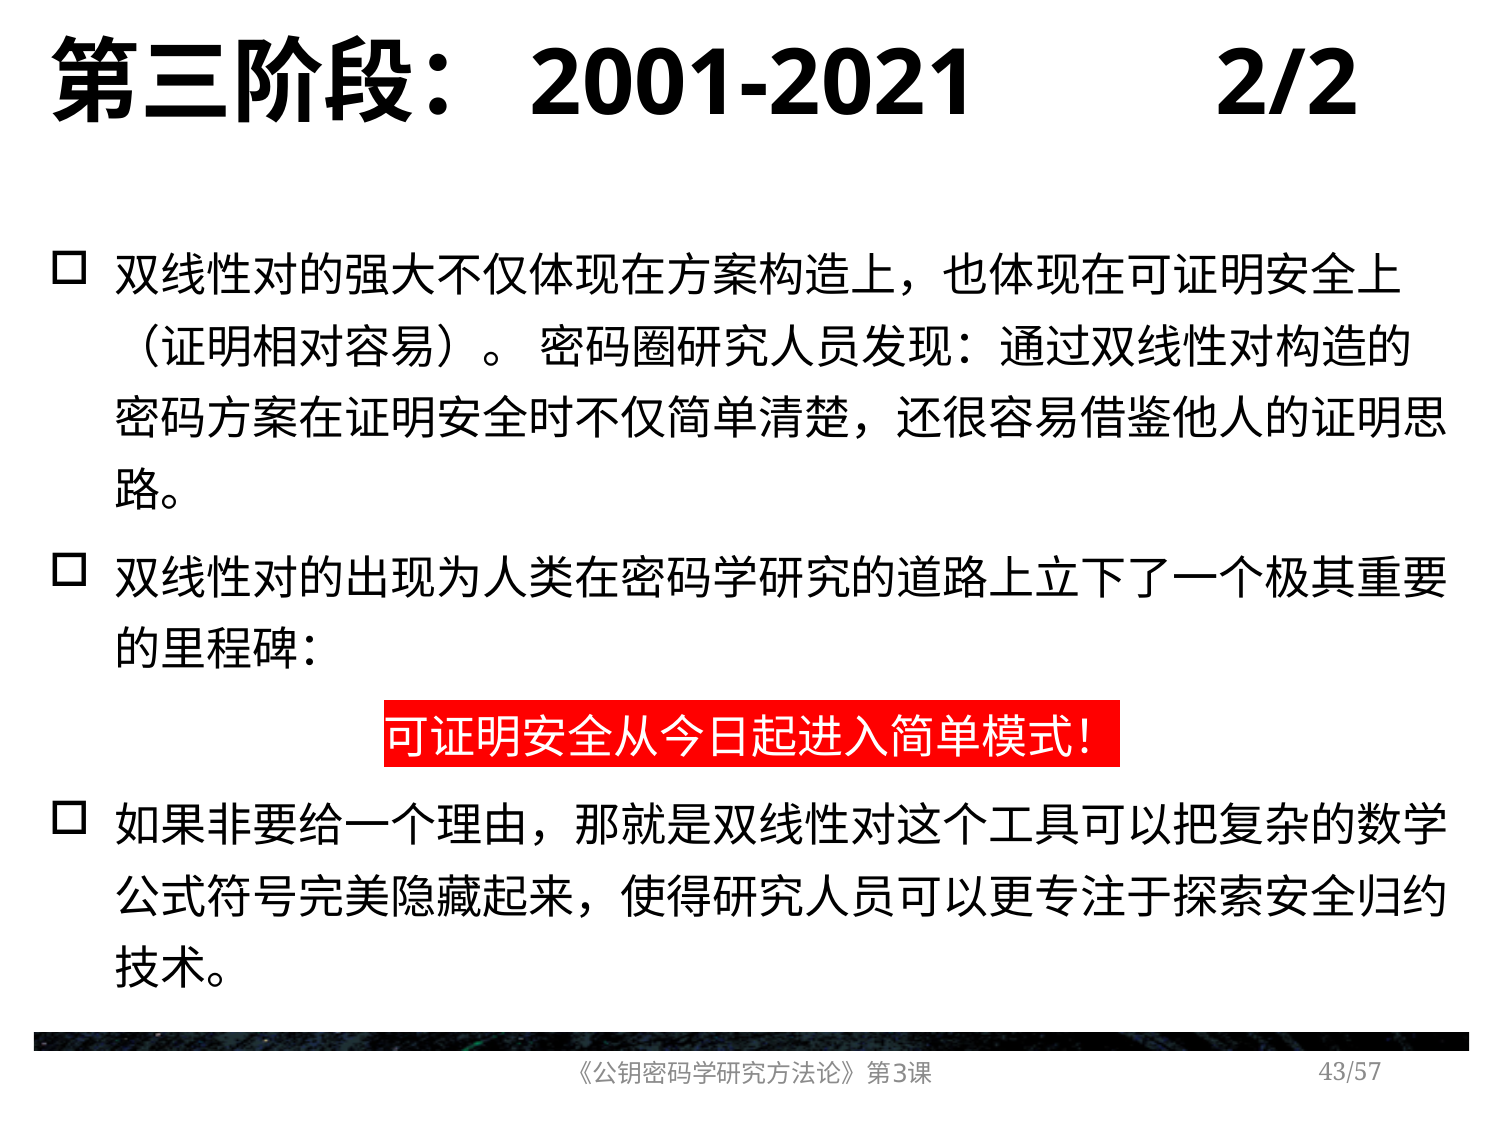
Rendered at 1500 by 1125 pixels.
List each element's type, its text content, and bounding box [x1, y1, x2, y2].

title 第三阶段：2001-2021 2/2 [33, 27, 1470, 166]
picture [33, 1032, 1470, 1051]
slide_number /57 [1059, 1042, 1397, 1103]
list 双线性对的强大不仅体现在方案构造上，也体现在可证明安全上（证明相对容易）。 密码圈研究人员发现：通过双线性对构造的密码方案在证明安全时不仅简单清楚，还很容易借鉴他人的证明思路。 双线性对的出现为人类在密码学研究的道路上立下了一个极其重要的里程碑： 可证明安全从今日起进入简单模式！ 如果非要给一个理由，那就是双线性对这个工具可以把复杂的数学公式符号完美隐藏起来，使得研究人员可以更专注于探索安全归约技术。 [33, 221, 1470, 1002]
footer 《公钥密码学研究方法论》第3课 [496, 1042, 1004, 1103]
